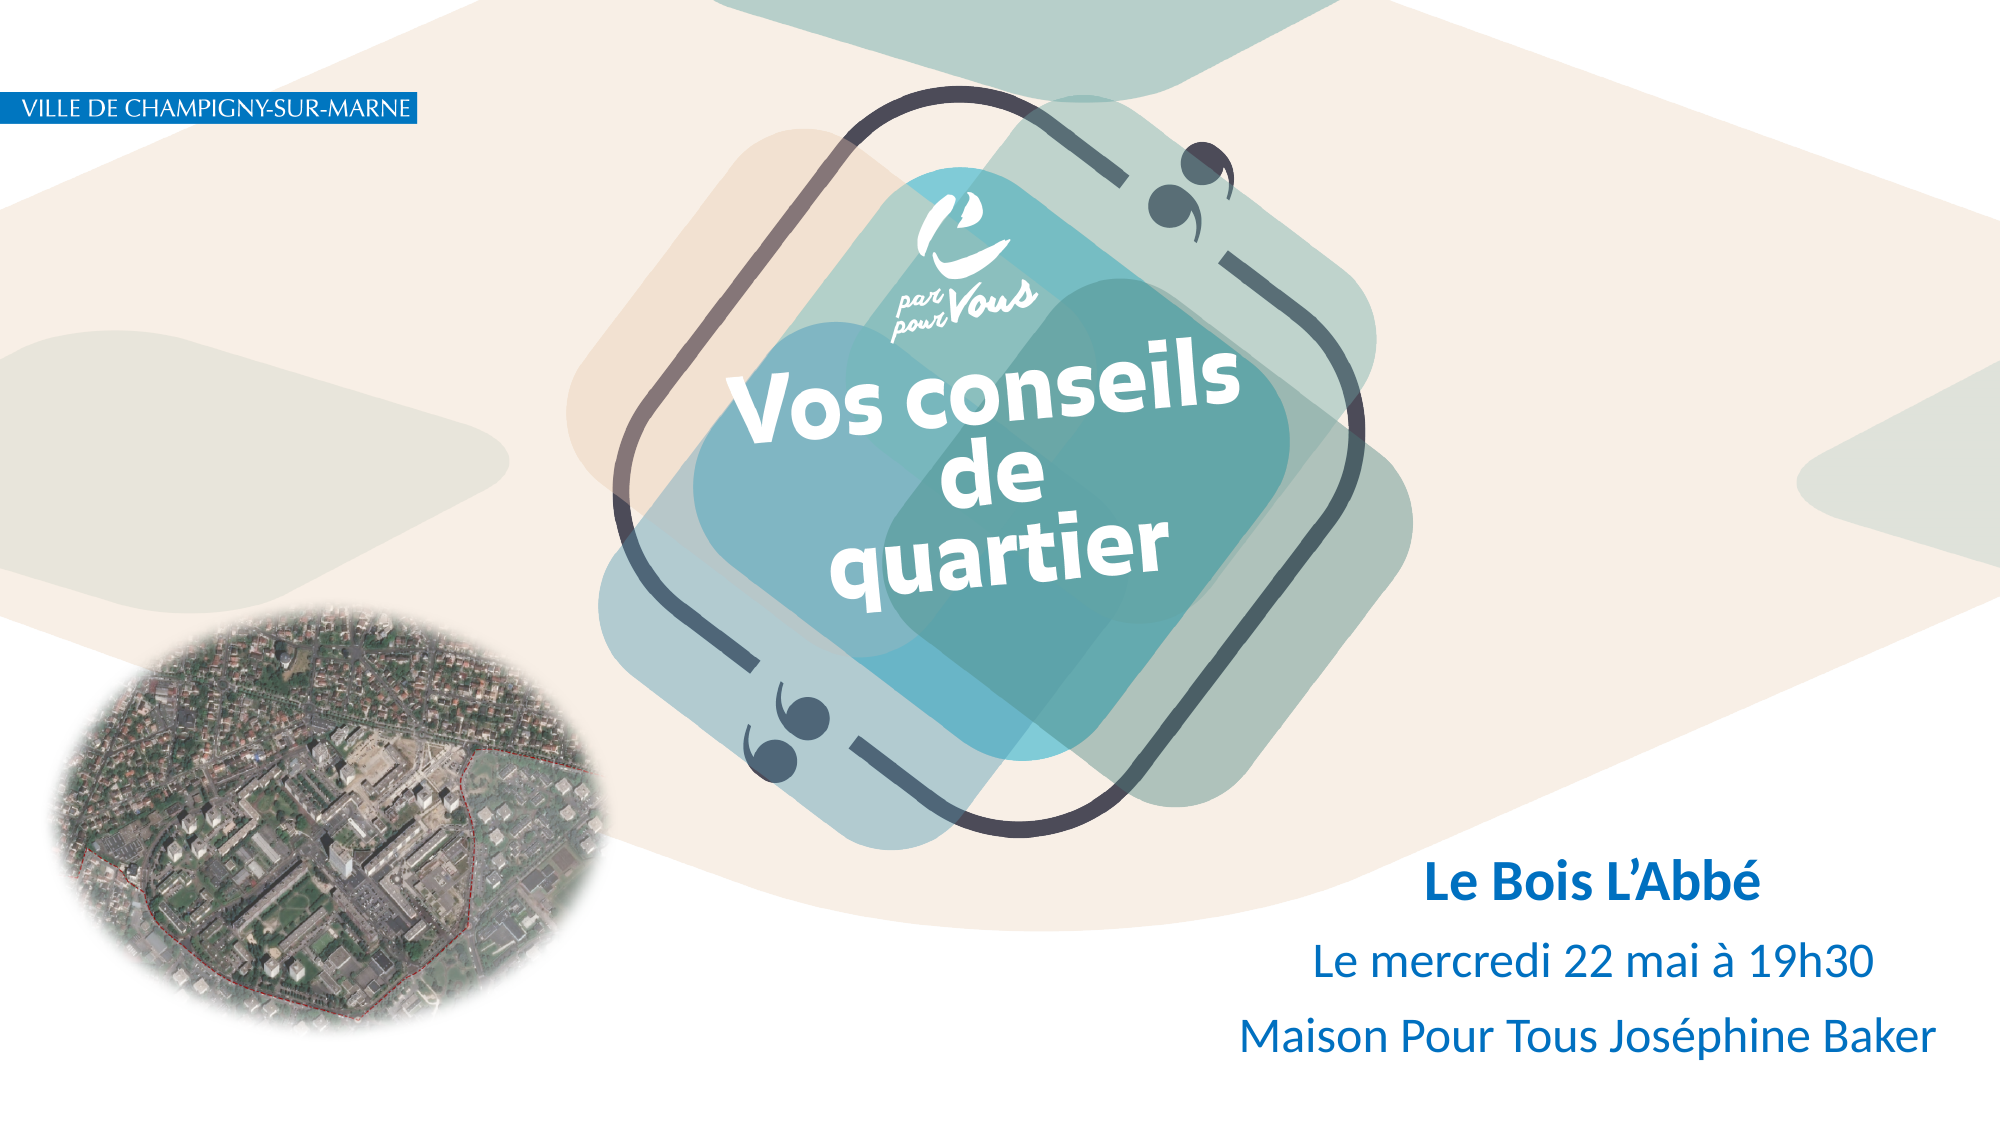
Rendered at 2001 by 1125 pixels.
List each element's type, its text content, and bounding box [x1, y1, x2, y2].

picture [0, 0, 1629, 1125]
subtitle Le Bois L’Abbé Le mercredi 22 mai à 19h30 Maison Pour Tous Joséphine Baker [843, 842, 2000, 1074]
